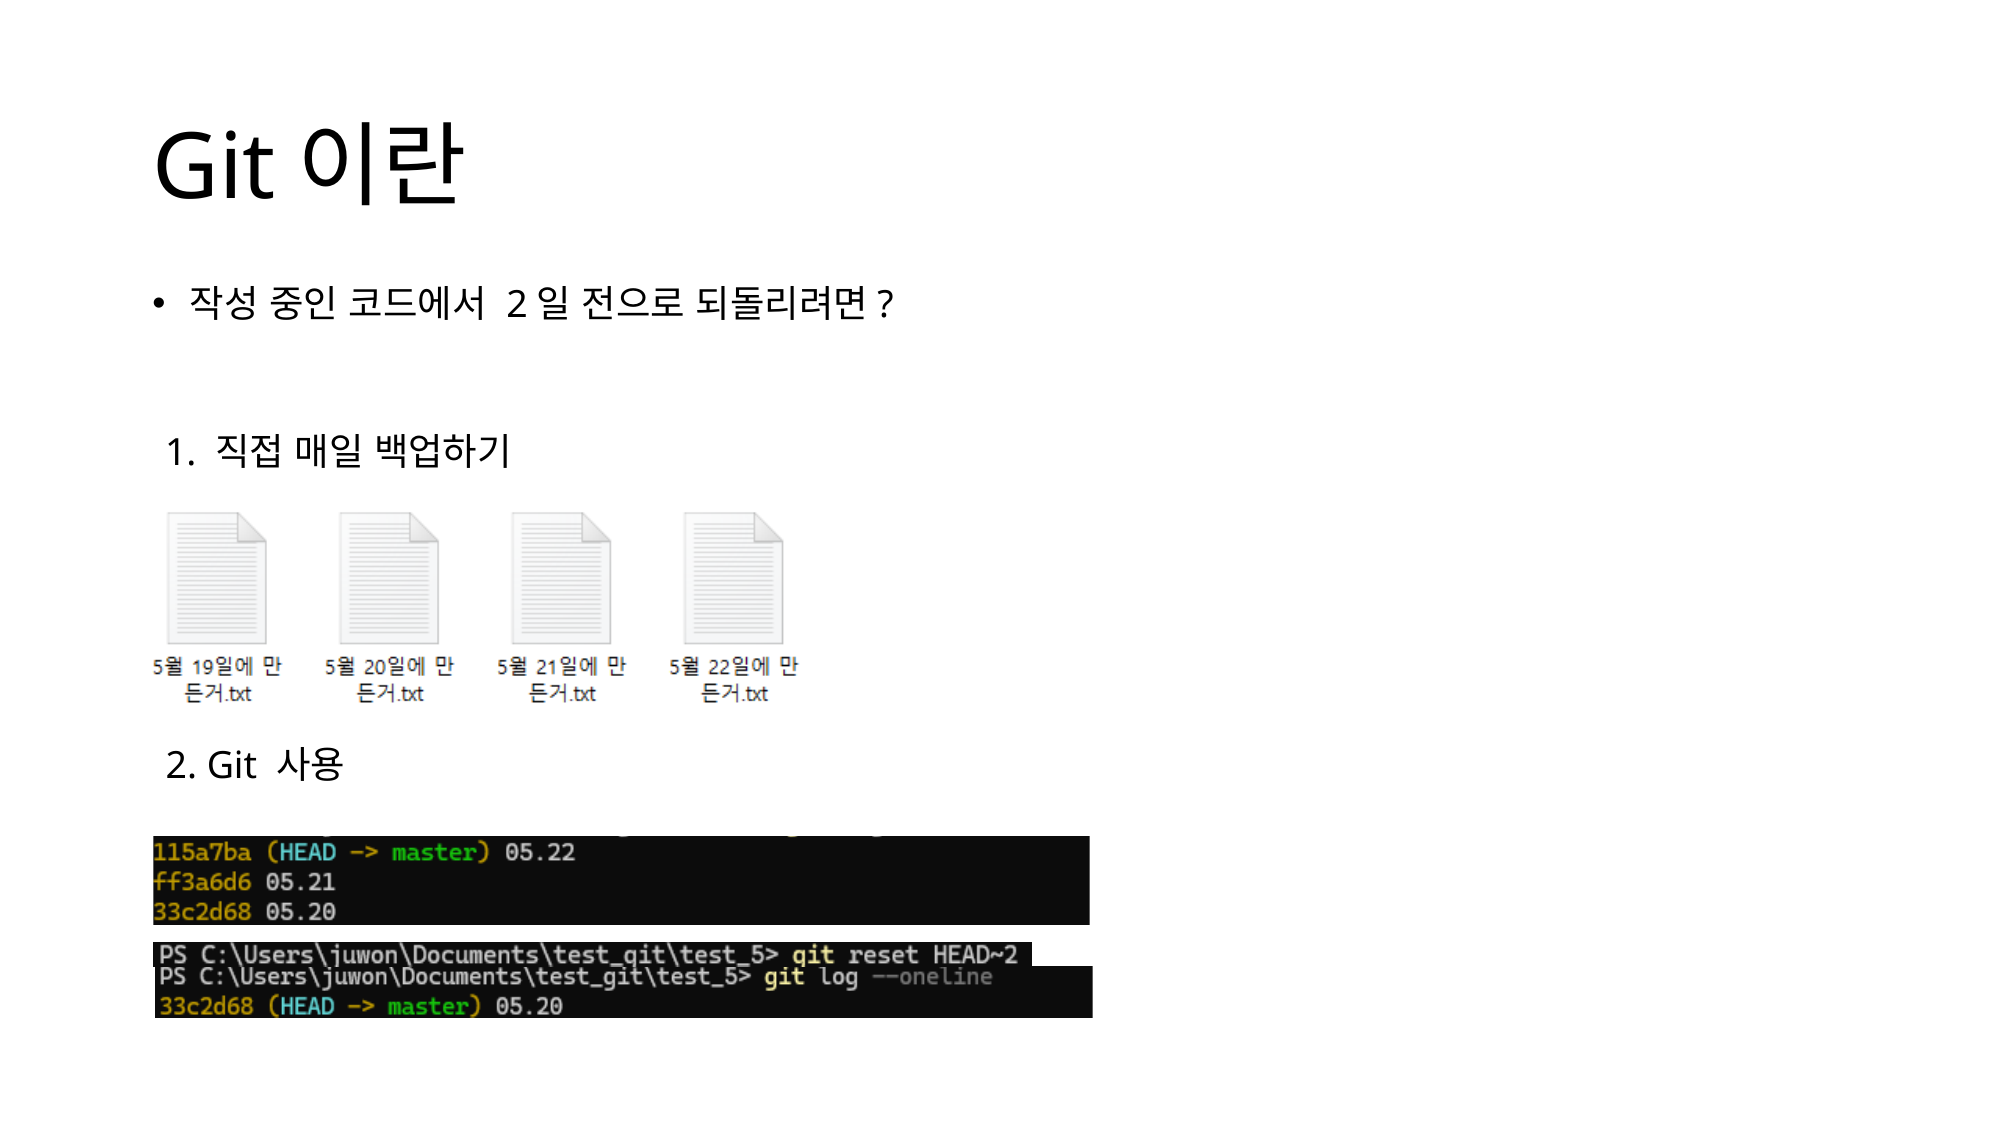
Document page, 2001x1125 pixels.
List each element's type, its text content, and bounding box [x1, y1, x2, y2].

list 작성 중인 코드에서 2일 전으로 되돌리려면? [137, 277, 1863, 1014]
picture [153, 836, 1090, 925]
text_box 2. Git 사용 [150, 733, 361, 794]
text_box 1. 직접 매일 백업하기 [150, 420, 528, 481]
picture [137, 500, 829, 720]
title Git이란 [137, 59, 1863, 277]
picture [68, 942, 1093, 1020]
